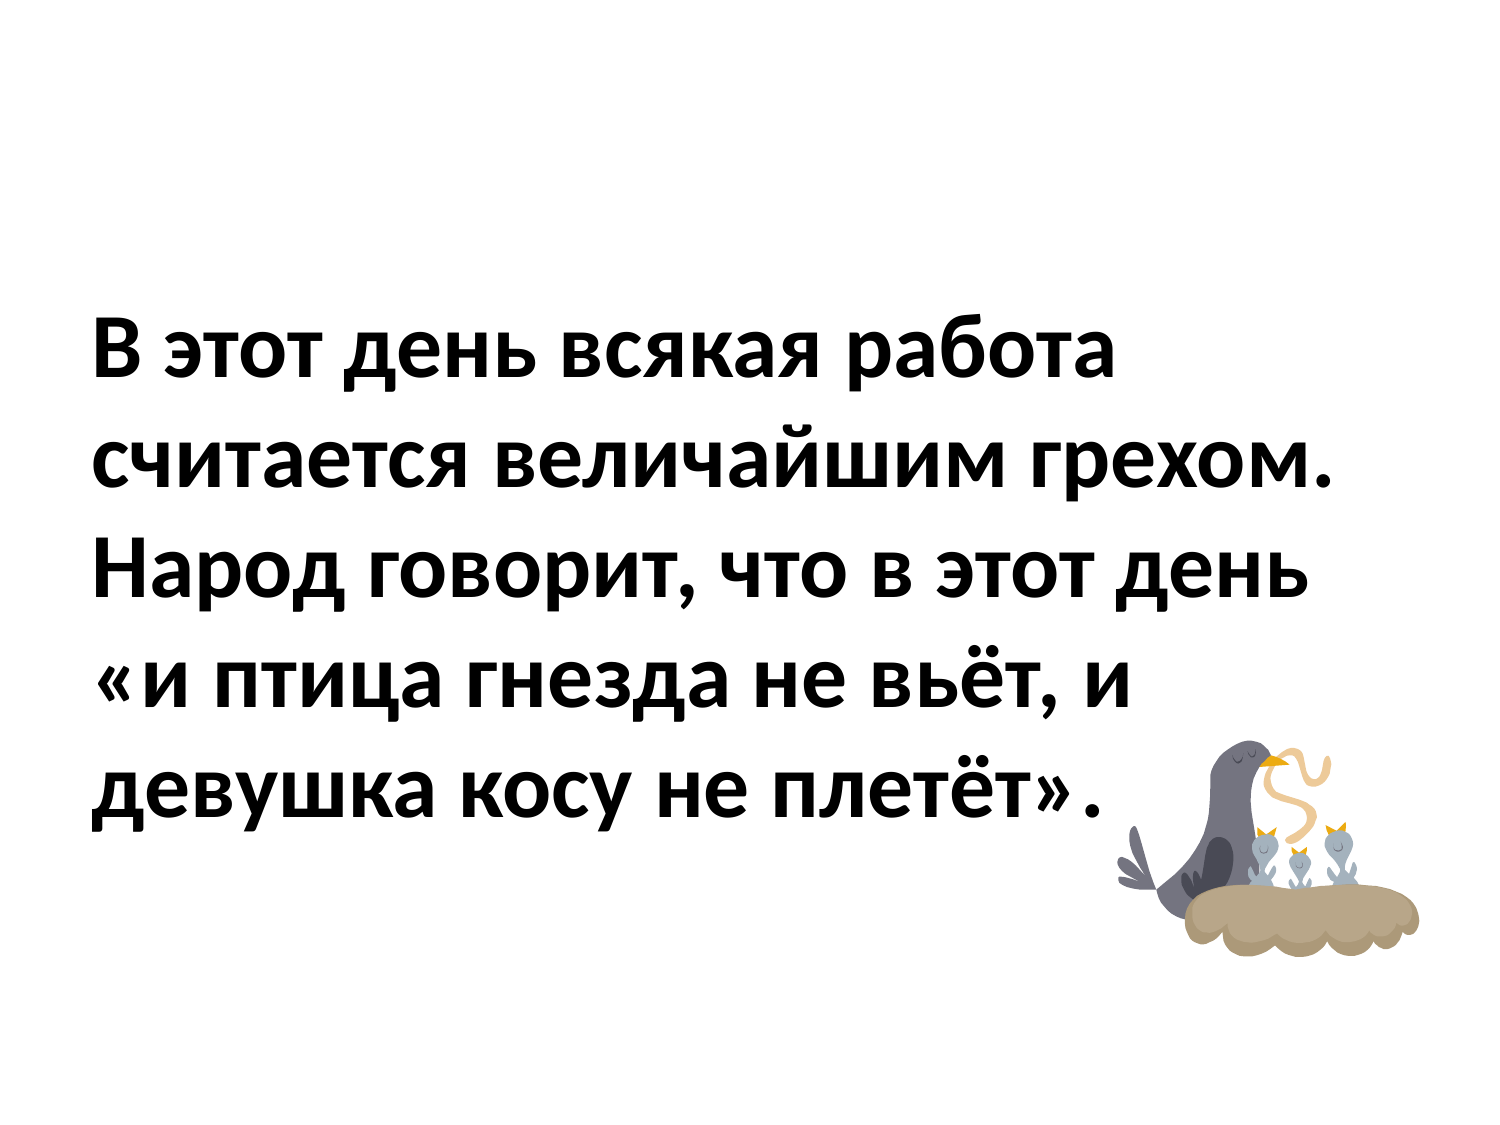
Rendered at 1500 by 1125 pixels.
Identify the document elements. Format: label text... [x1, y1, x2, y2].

picture [1115, 739, 1421, 959]
text_box В этот день всякая работа считается величайшим грехом. Народ говорит, что в этот день «и птица гнезда не вьёт, и девушка косу не плетёт». [76, 278, 1418, 844]
